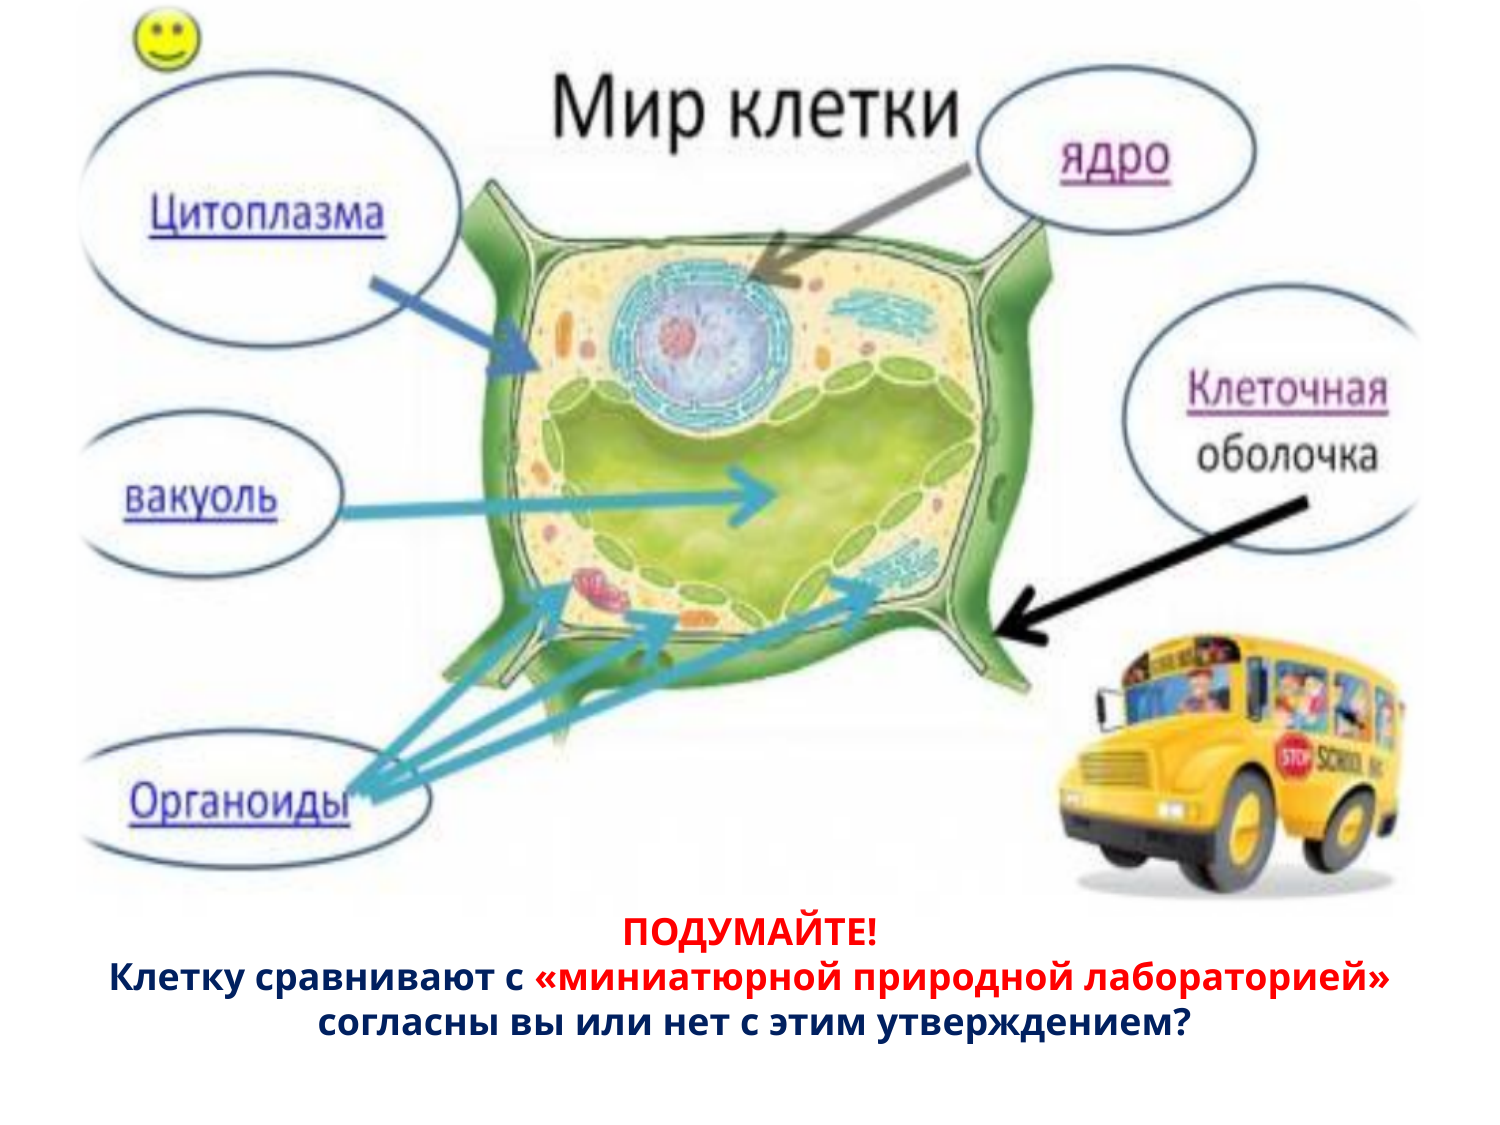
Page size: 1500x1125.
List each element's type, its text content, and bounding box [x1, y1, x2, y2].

picture [76, 0, 1424, 918]
text_box ПОДУМАЙТЕ! Клетку сравнивают с «миниатюрной природной лабораторией» согласны вы или нет с этим утверждением? [0, 810, 1500, 1096]
